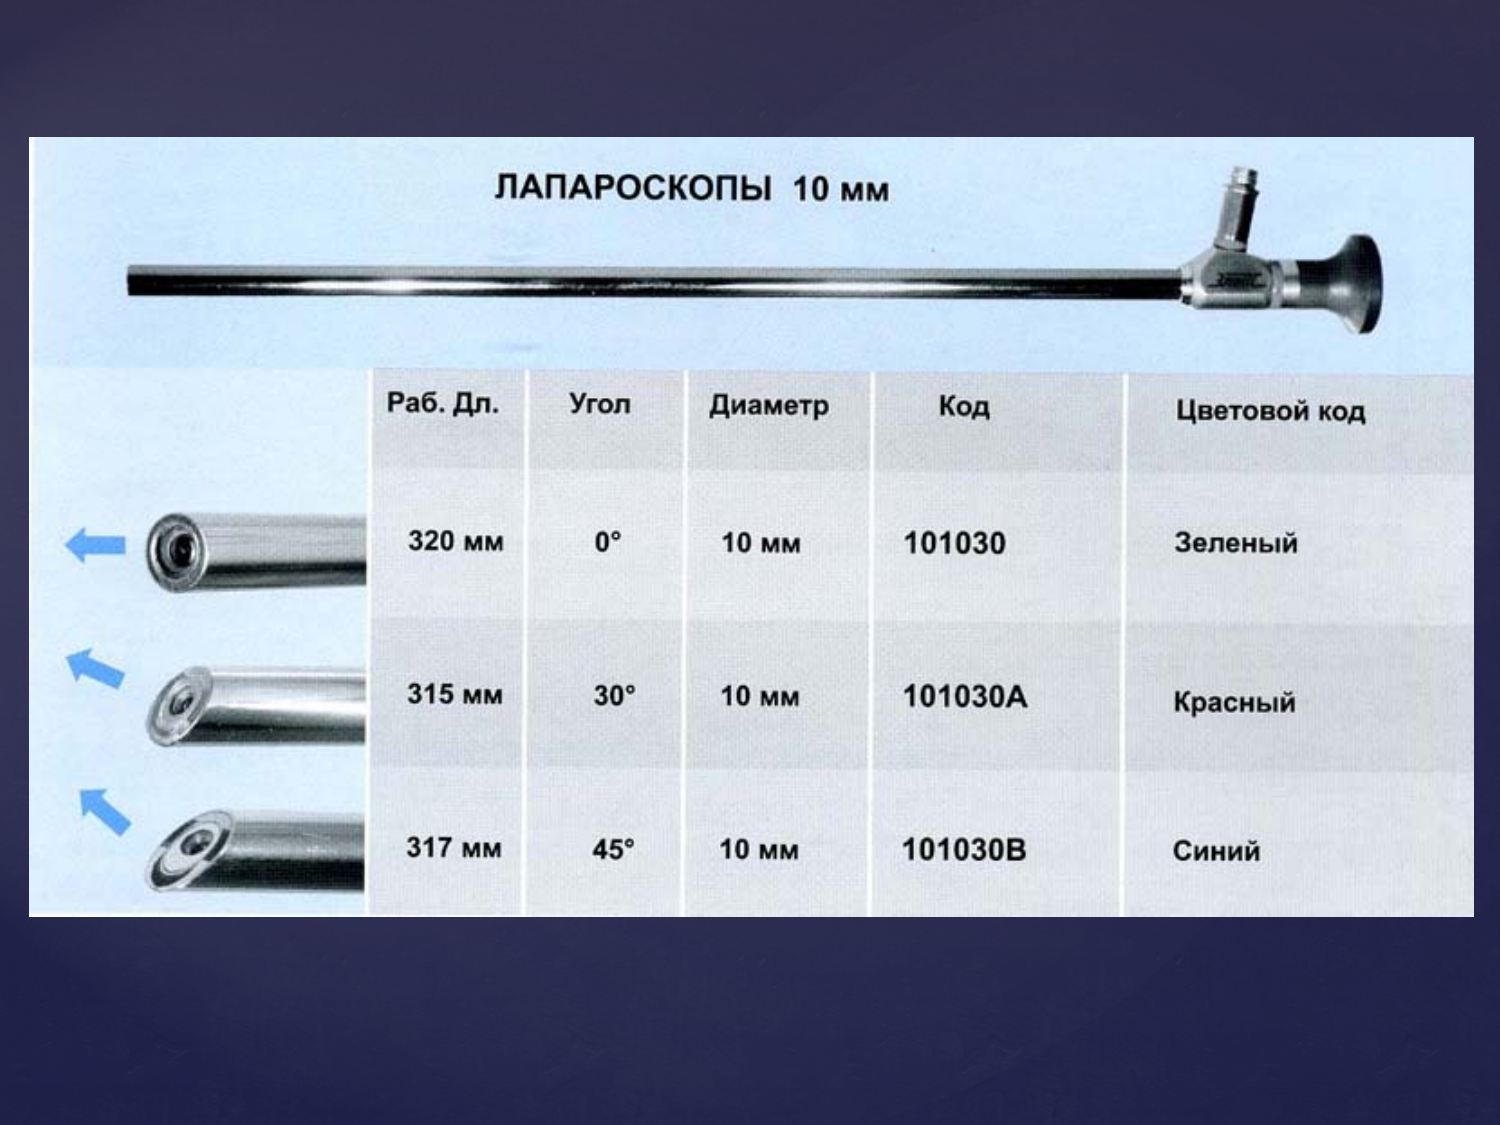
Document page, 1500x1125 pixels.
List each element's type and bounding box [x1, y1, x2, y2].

list [28, 136, 1474, 918]
